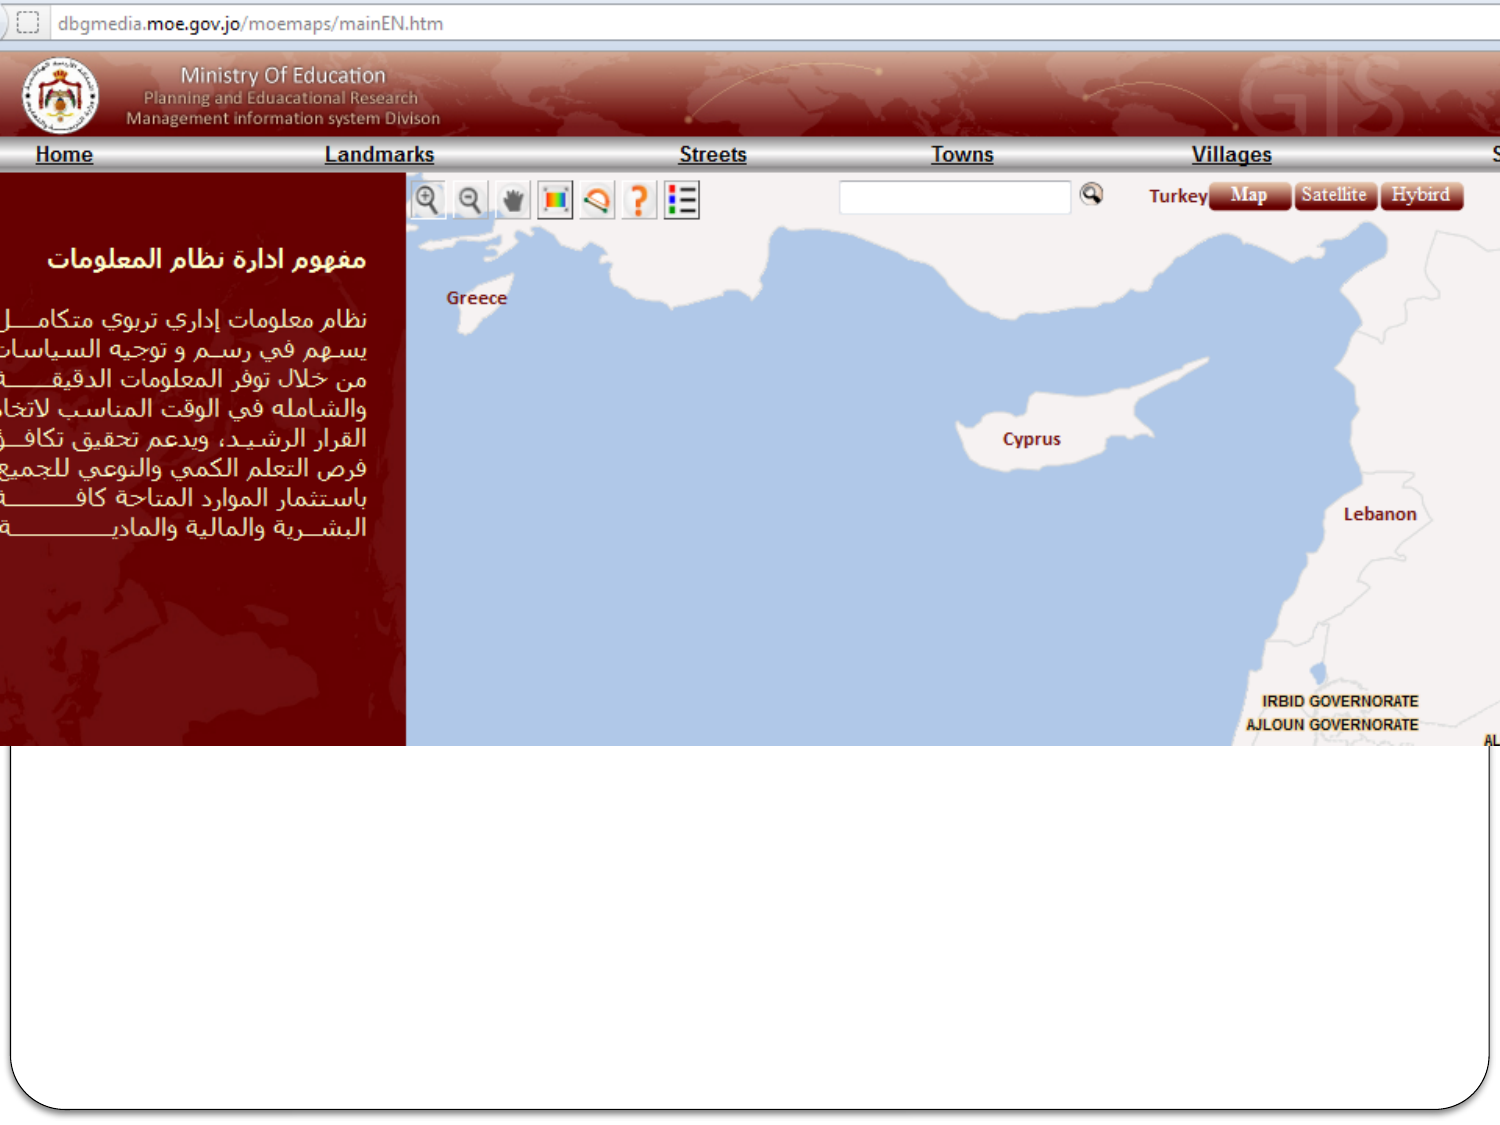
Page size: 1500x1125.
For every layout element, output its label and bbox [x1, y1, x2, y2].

picture [0, 0, 1500, 746]
